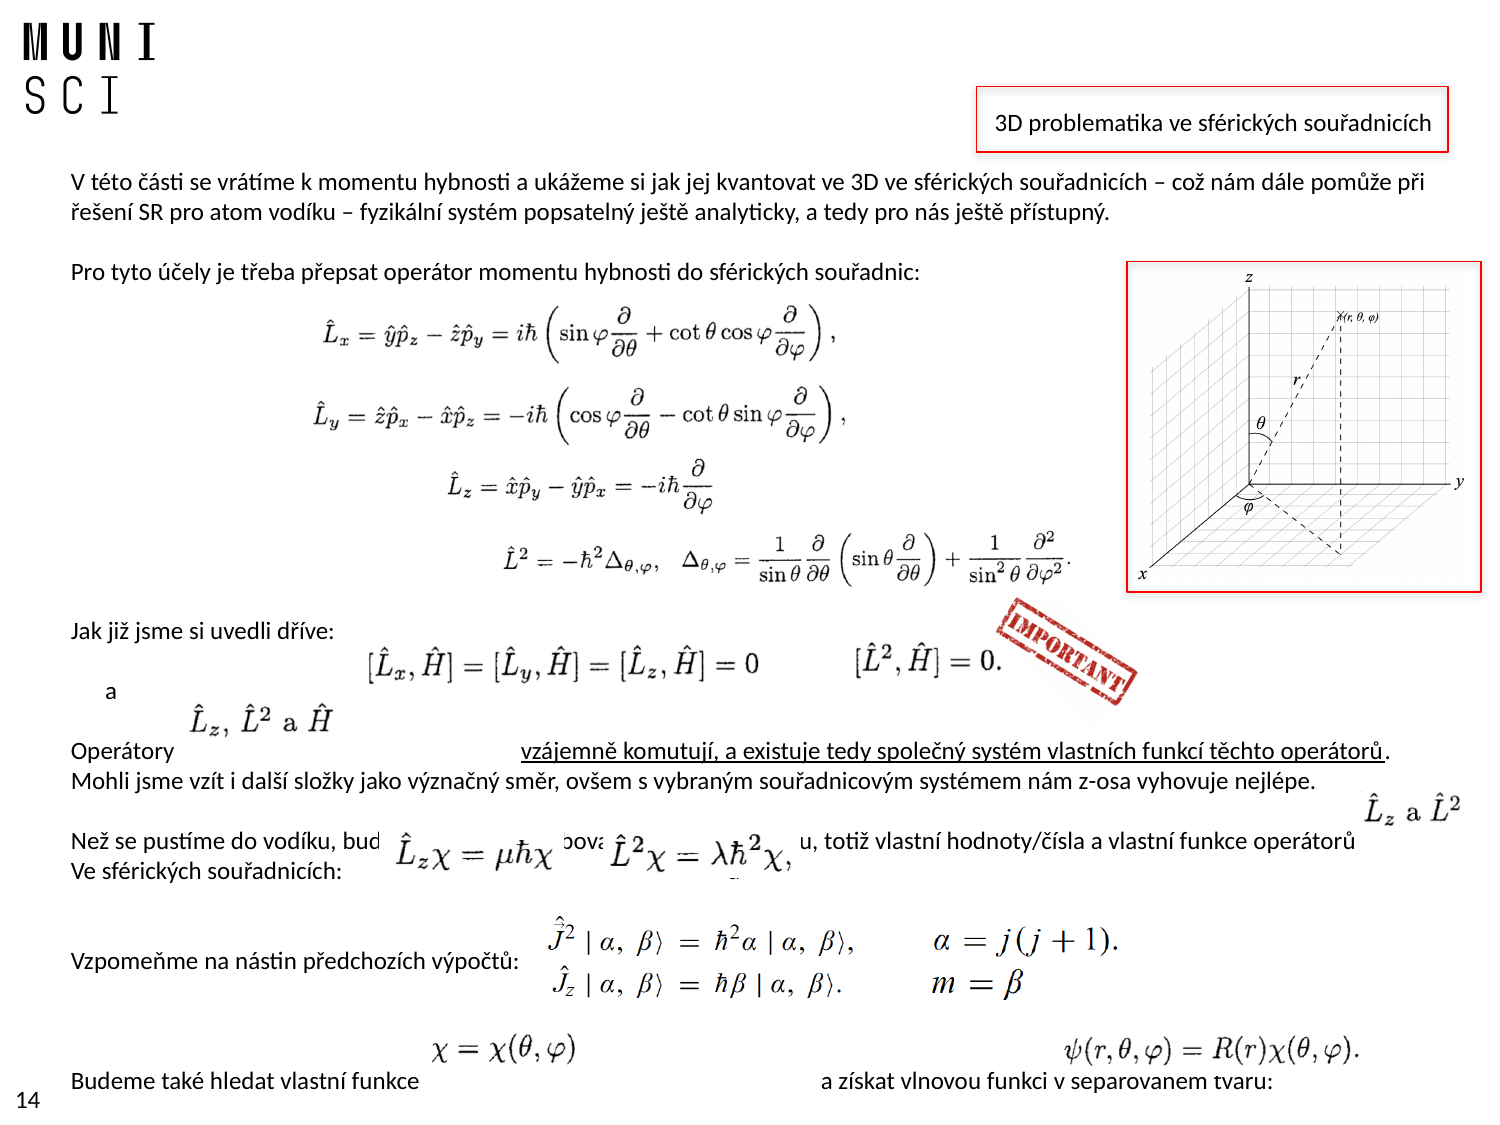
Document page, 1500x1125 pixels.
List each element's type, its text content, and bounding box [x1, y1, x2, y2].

picture [426, 1031, 580, 1069]
picture [183, 698, 338, 741]
picture [1134, 268, 1469, 583]
picture [1361, 791, 1464, 828]
text_box 3D problematika ve sférických souřadnicích V této části se vrátíme k momentu hybnosti a ukážeme si jak jej kvantovat ve 3D ve sférických souřadnicích – což nám dále pomůže při řešení SR pro atom vodíku – fyzikální systém popsatelný ještě analyticky, a tedy pro nás ještě přístupný. Pro tyto účely je třeba přepsat operátor momentu hybnosti do sférických souřadnic: Jak již jsme si uvedli dříve: a Operátory vzájemně komutují, a existuje tedy společný systém vlastních funkcí těchto operátorů. Mohli jsme vzít i další složky jako význačný směr, ovšem s vybraným souřadnicovým systémem nám z-osa vyhovuje nejlépe. Než se pustíme do vodíku, budeme ovšem potřebovat vyřešit jinou úlohu, totiž vlastní hodnoty/čísla a vlastní funkce operátorů Ve sférických souřadnicích: a Vzpomeňme na nástin předchozích výpočtů: Budeme také hledat vlastní funkce a získat vlnovou funkci v separovaném tvaru: [55, 98, 1448, 1102]
picture [603, 830, 801, 878]
picture [925, 917, 1122, 1008]
text_box [1126, 261, 1482, 593]
picture [0, 0, 178, 137]
picture [544, 909, 857, 1008]
picture [357, 641, 769, 690]
text_box [976, 86, 1449, 153]
picture [845, 614, 1141, 689]
picture [302, 294, 1079, 598]
text_box 14 [0, 1076, 56, 1122]
picture [1056, 1026, 1369, 1077]
picture [379, 826, 564, 876]
